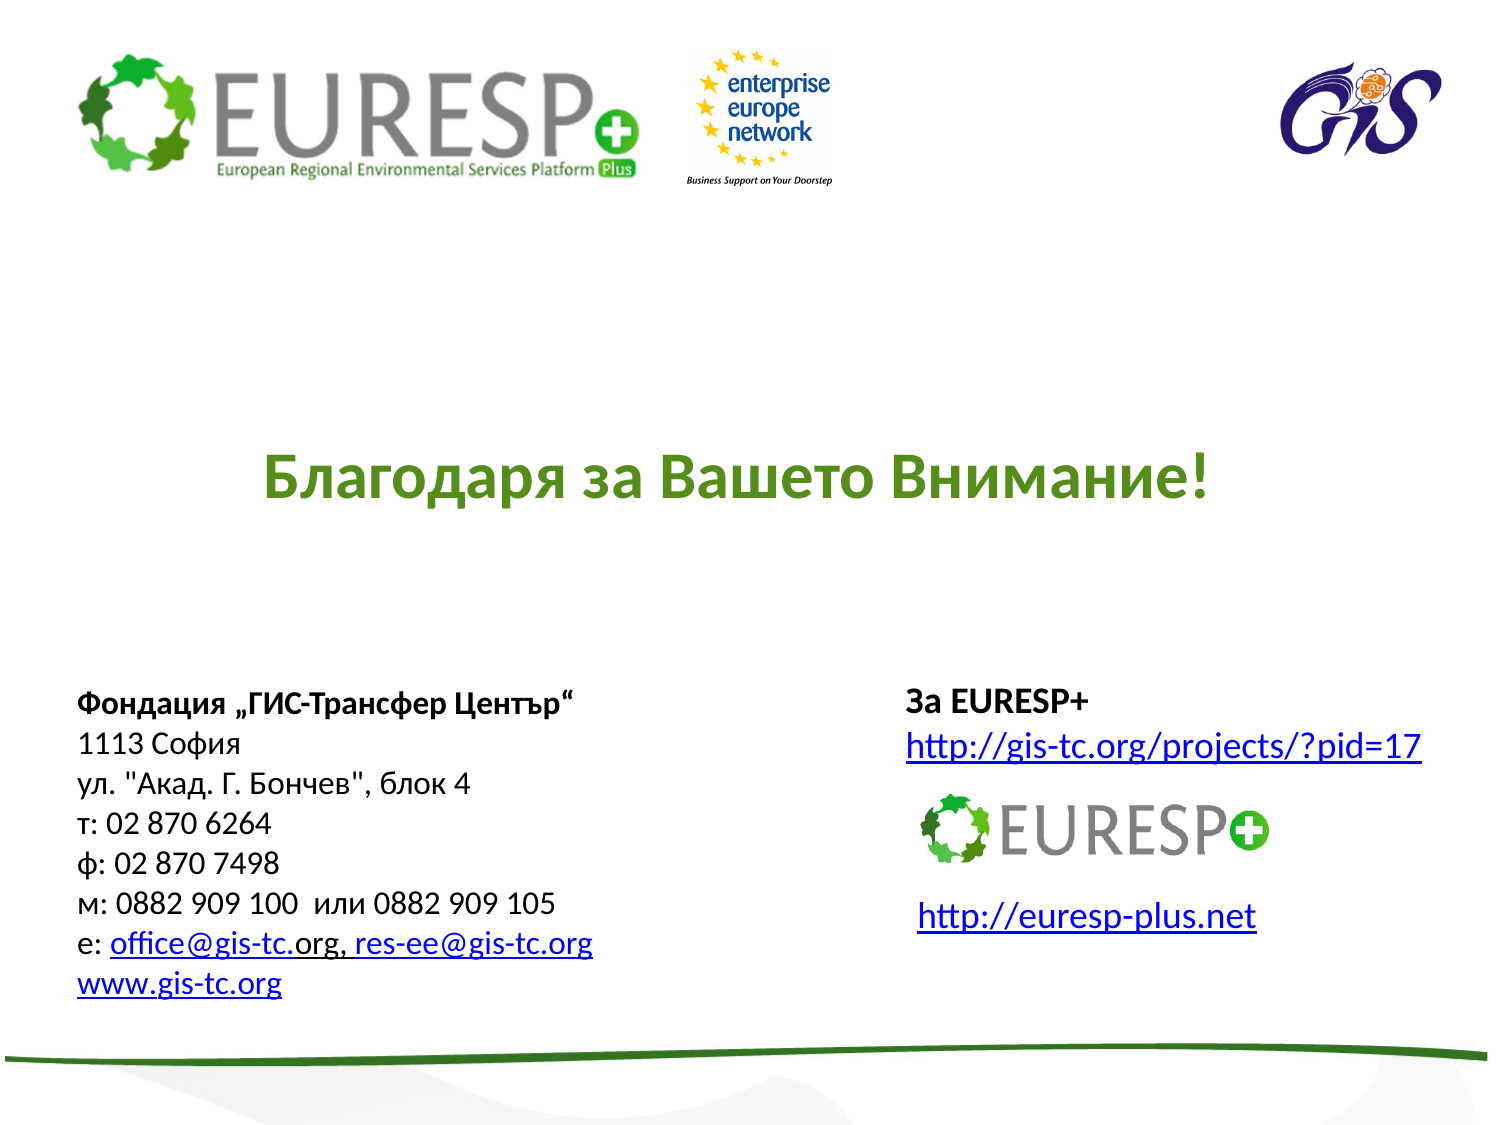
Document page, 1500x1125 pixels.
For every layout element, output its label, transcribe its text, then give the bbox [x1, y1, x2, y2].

text_box Благодаря за Вашето Внимание! [237, 424, 1238, 520]
picture [899, 774, 1288, 881]
text_box http://euresp-plus.net [902, 889, 1272, 944]
picture [687, 49, 832, 186]
text_box За EURESP+ http://gis-tc.org/projects/?pid=17 [890, 668, 1437, 819]
text_box Фондация „ГИС-Трансфер Център“ 1113 София ул. "Акад. Г. Бончев", блок 4 т: 02 870 6264 ф: 02 870 7498 м: 0882 909 100 или 0882 909 105 e: office@gis-tc.org, res-ee@gis-tc.org www.gis-tc.org [62, 674, 813, 1033]
picture [62, 24, 681, 200]
picture [4, 1035, 1488, 1125]
picture [1274, 55, 1446, 164]
